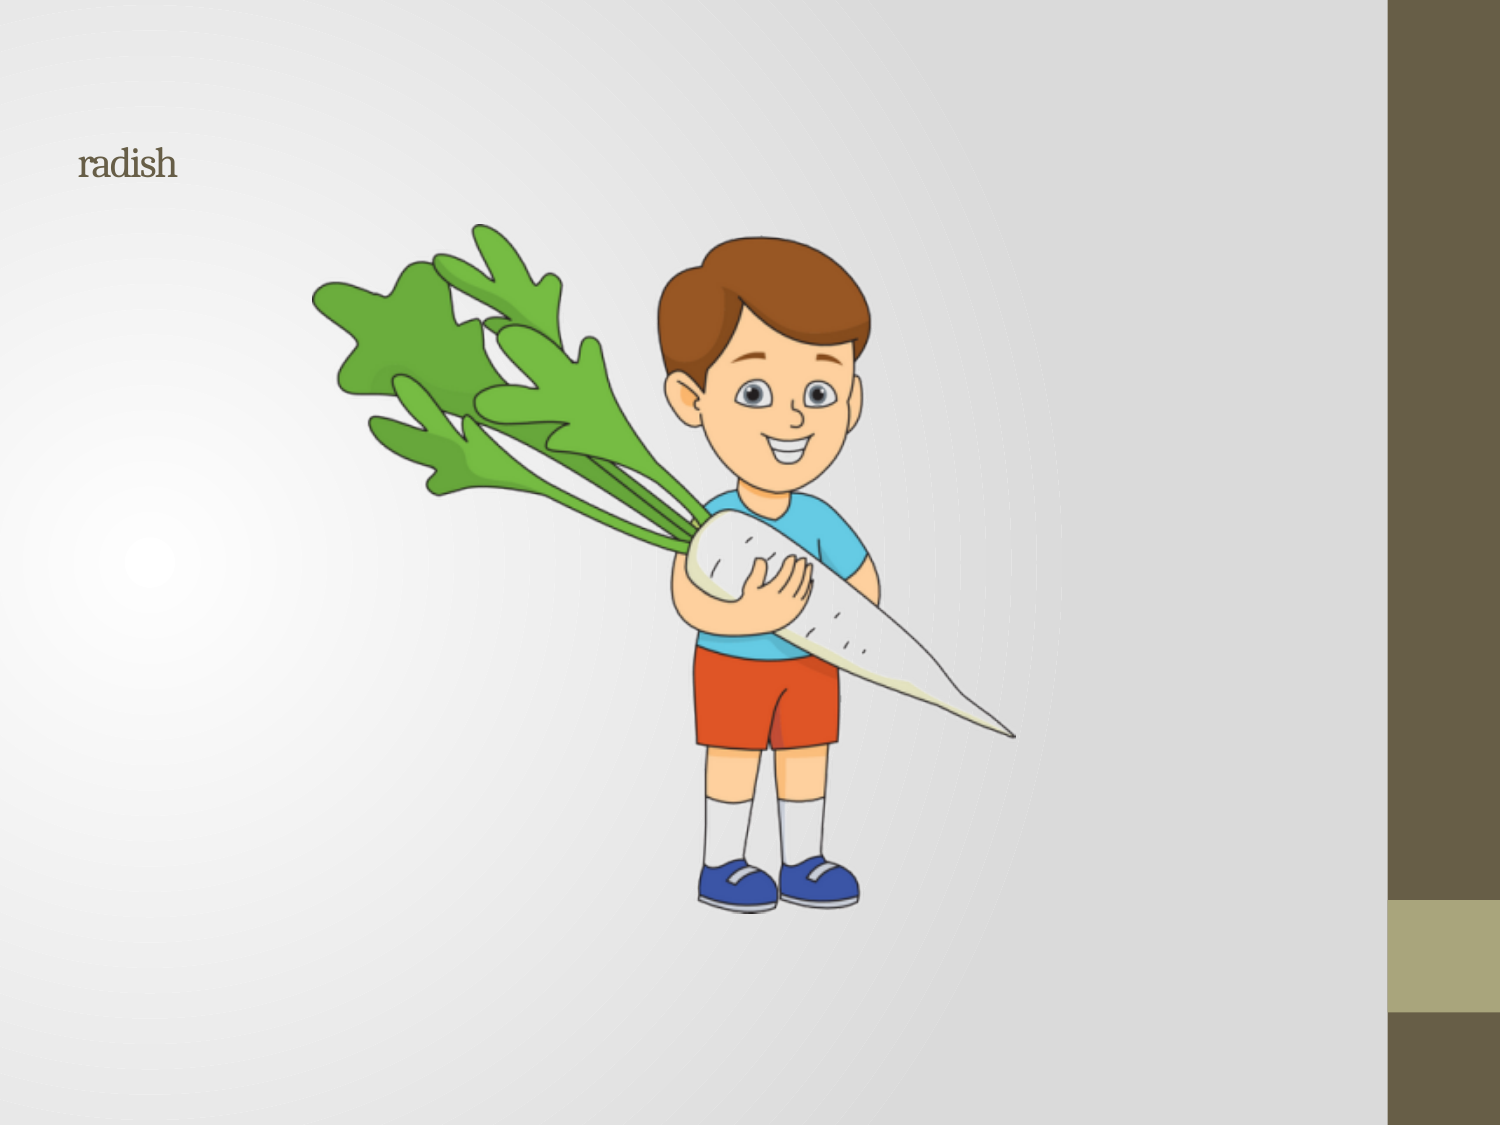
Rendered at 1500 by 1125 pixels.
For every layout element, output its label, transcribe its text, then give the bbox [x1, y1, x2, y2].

title radish [62, 125, 1438, 298]
picture [311, 224, 1016, 915]
